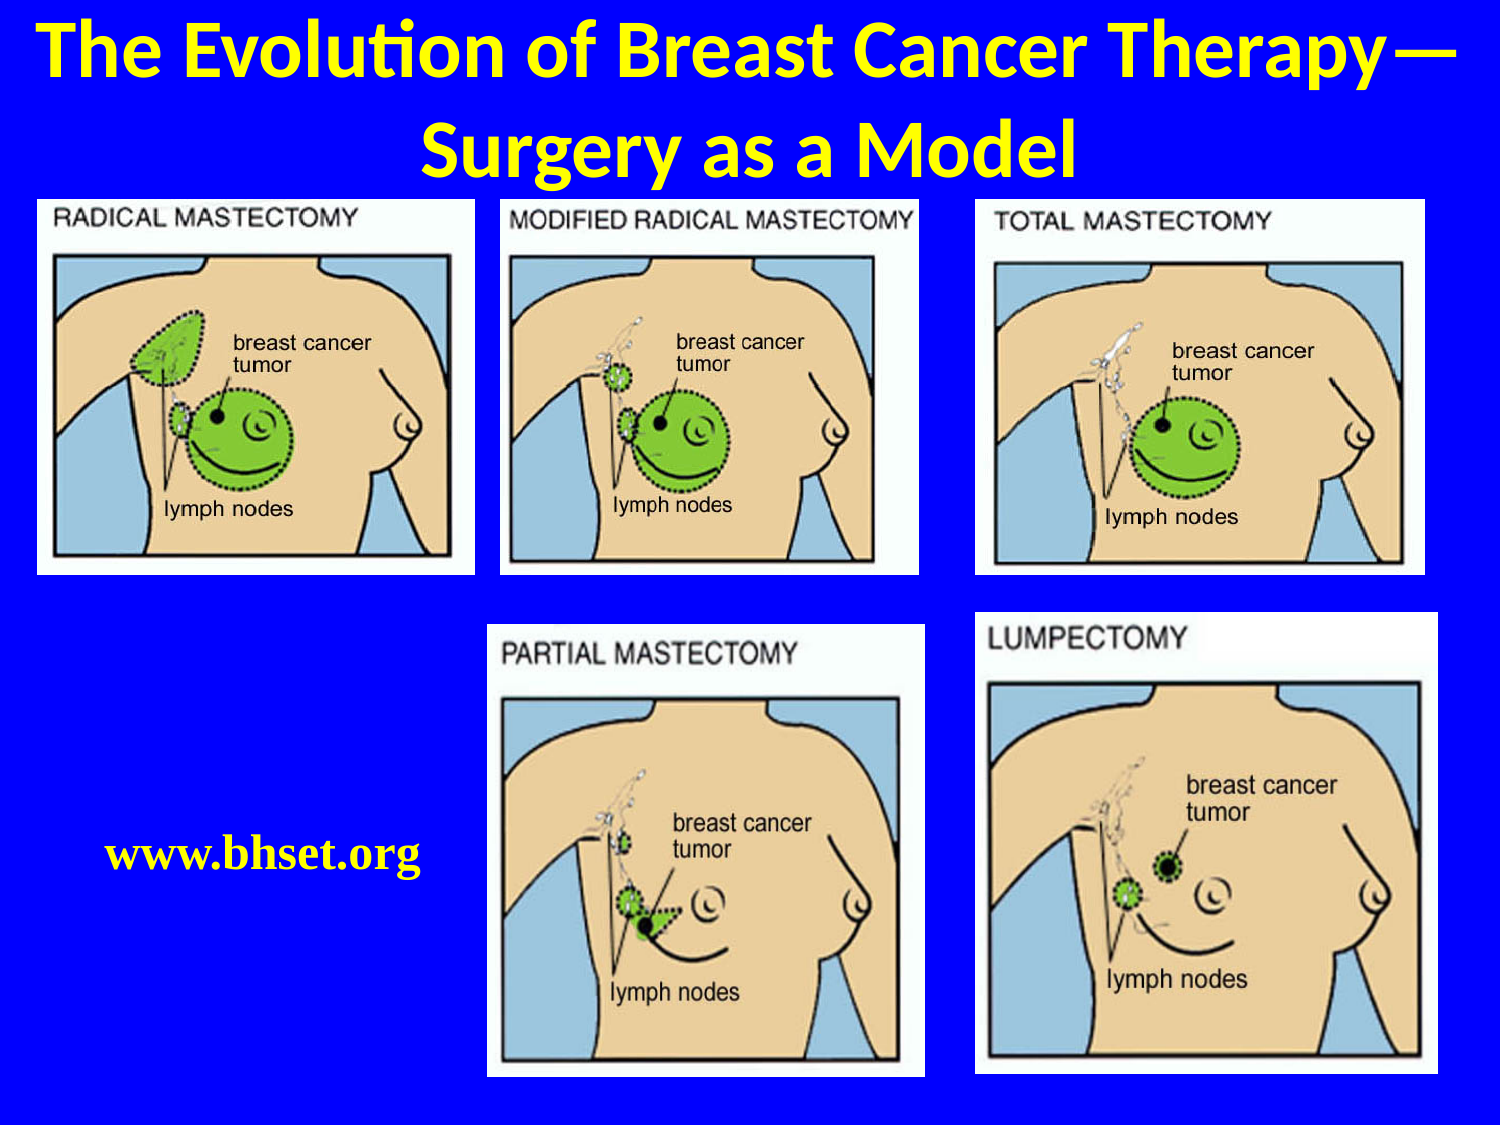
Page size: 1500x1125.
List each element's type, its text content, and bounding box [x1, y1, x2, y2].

picture [487, 624, 926, 1077]
picture [499, 199, 919, 576]
title The Evolution of Breast Cancer Therapy—Surgery as a Model [0, 0, 1500, 188]
picture [37, 199, 476, 576]
picture [974, 612, 1438, 1074]
text_box www.bhset.org [77, 812, 436, 888]
picture [974, 199, 1426, 576]
